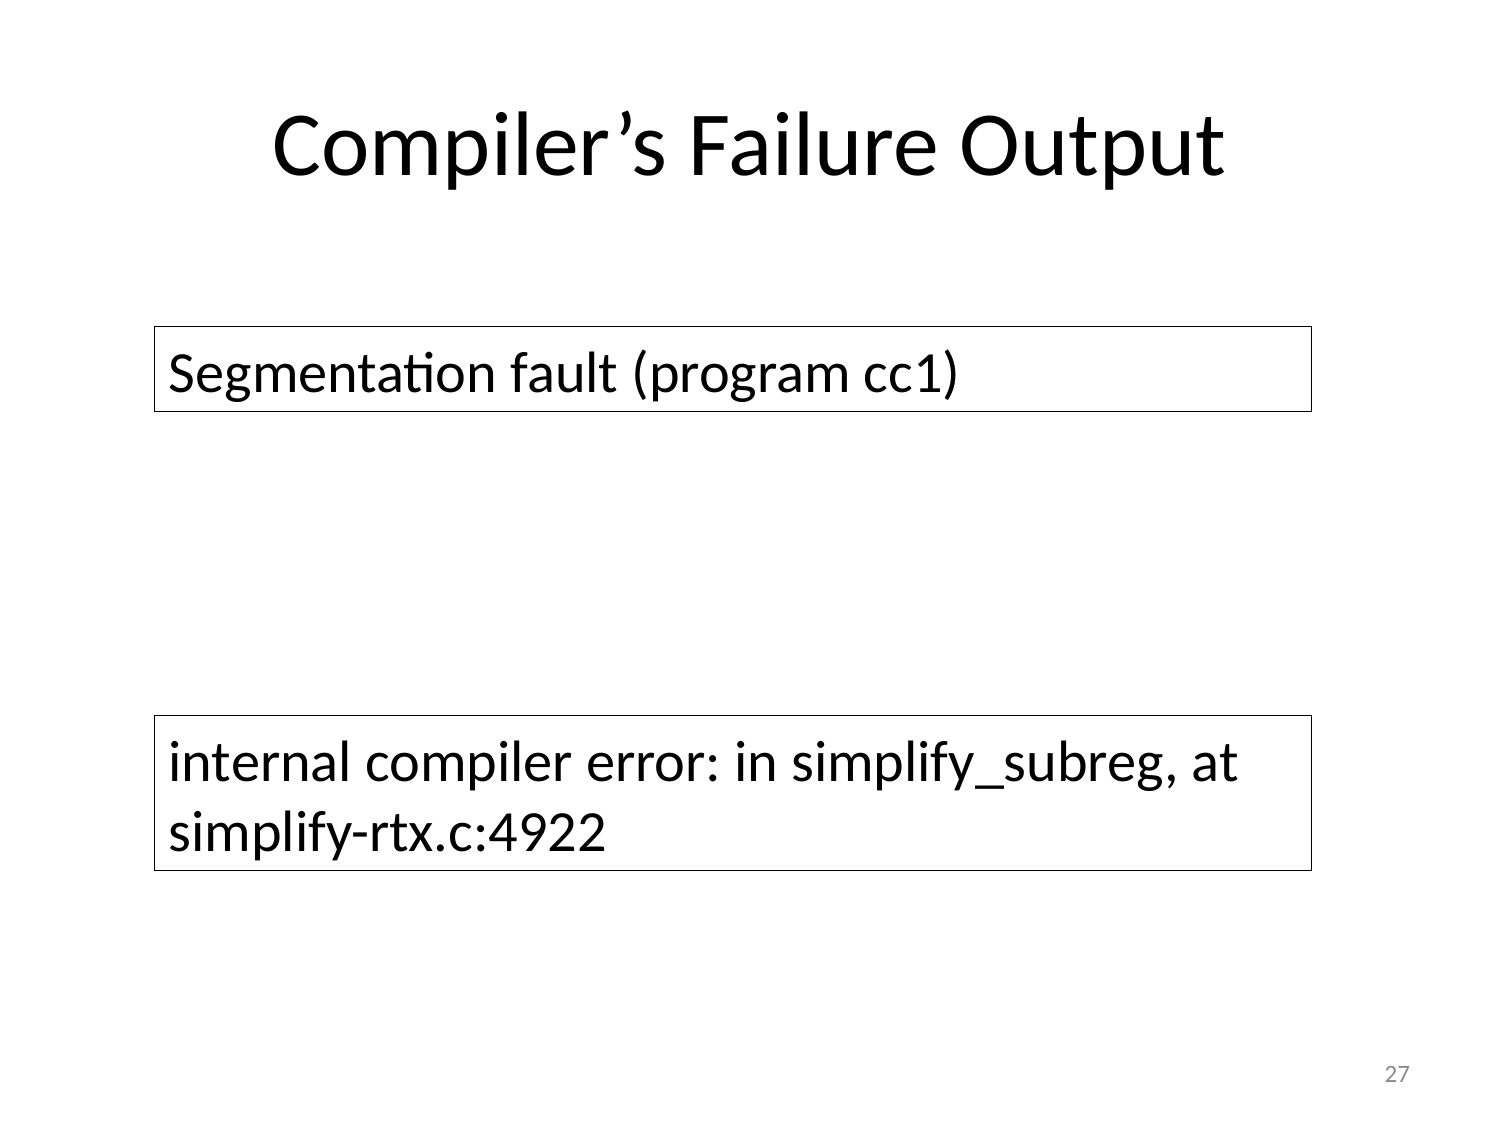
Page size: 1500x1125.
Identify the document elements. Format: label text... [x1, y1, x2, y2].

title Compiler’s Failure Output [75, 45, 1425, 233]
text_box Segmentation fault (program cc1) [154, 326, 1312, 412]
slide_number 26 [1074, 1042, 1425, 1103]
text_box internal compiler error: in simplify_subreg, at simplify-rtx.c:4922 [154, 715, 1312, 871]
